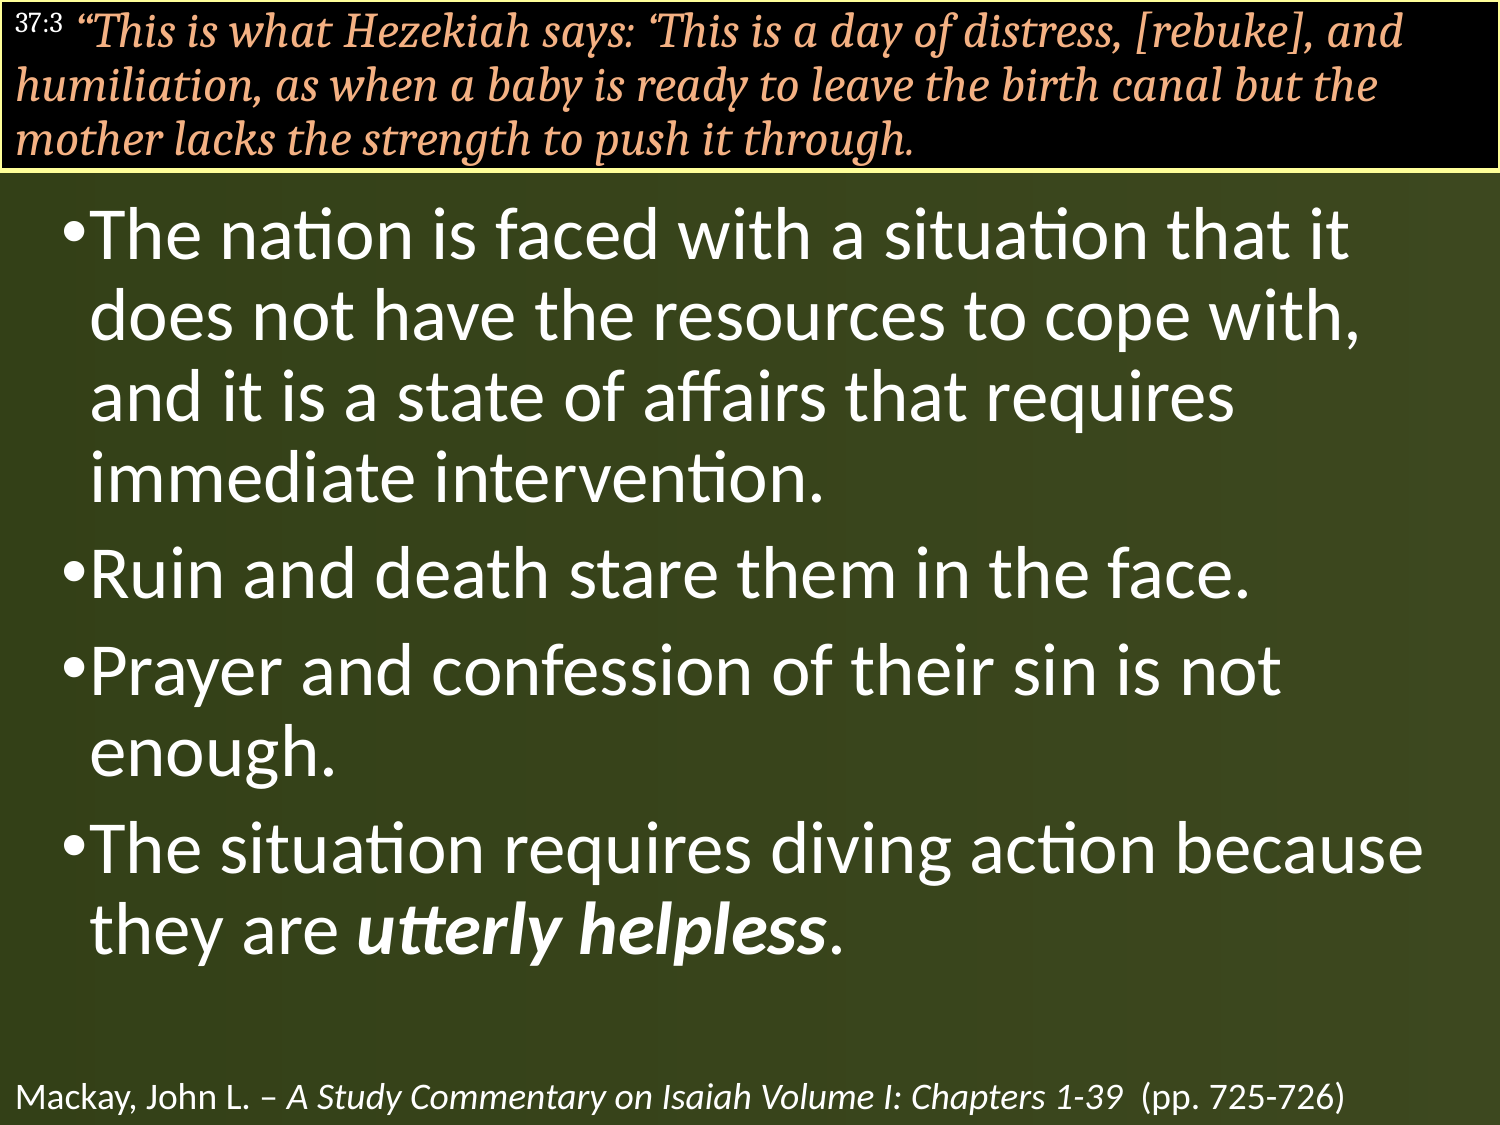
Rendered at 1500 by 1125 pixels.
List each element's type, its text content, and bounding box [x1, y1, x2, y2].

list The nation is faced with a situation that it does not have the resources to cope with, and it is a state of affairs that requires immediate intervention. Ruin and death stare them in the face. Prayer and confession of their sin is not enough. The situation requires diving action because they are utterly helpless. [46, 187, 1454, 1064]
text_box Mackay, John L. – A Study Commentary on Isaiah Volume I: Chapters 1-39 (pp. 725-726) [0, 1064, 1500, 1125]
text_box 37:3 “This is what Hezekiah says: ‘This is a day of distress, [rebuke], and humiliation, as when a baby is ready to leave the birth canal but the mother lacks the strength to push it through. [0, 0, 1500, 171]
